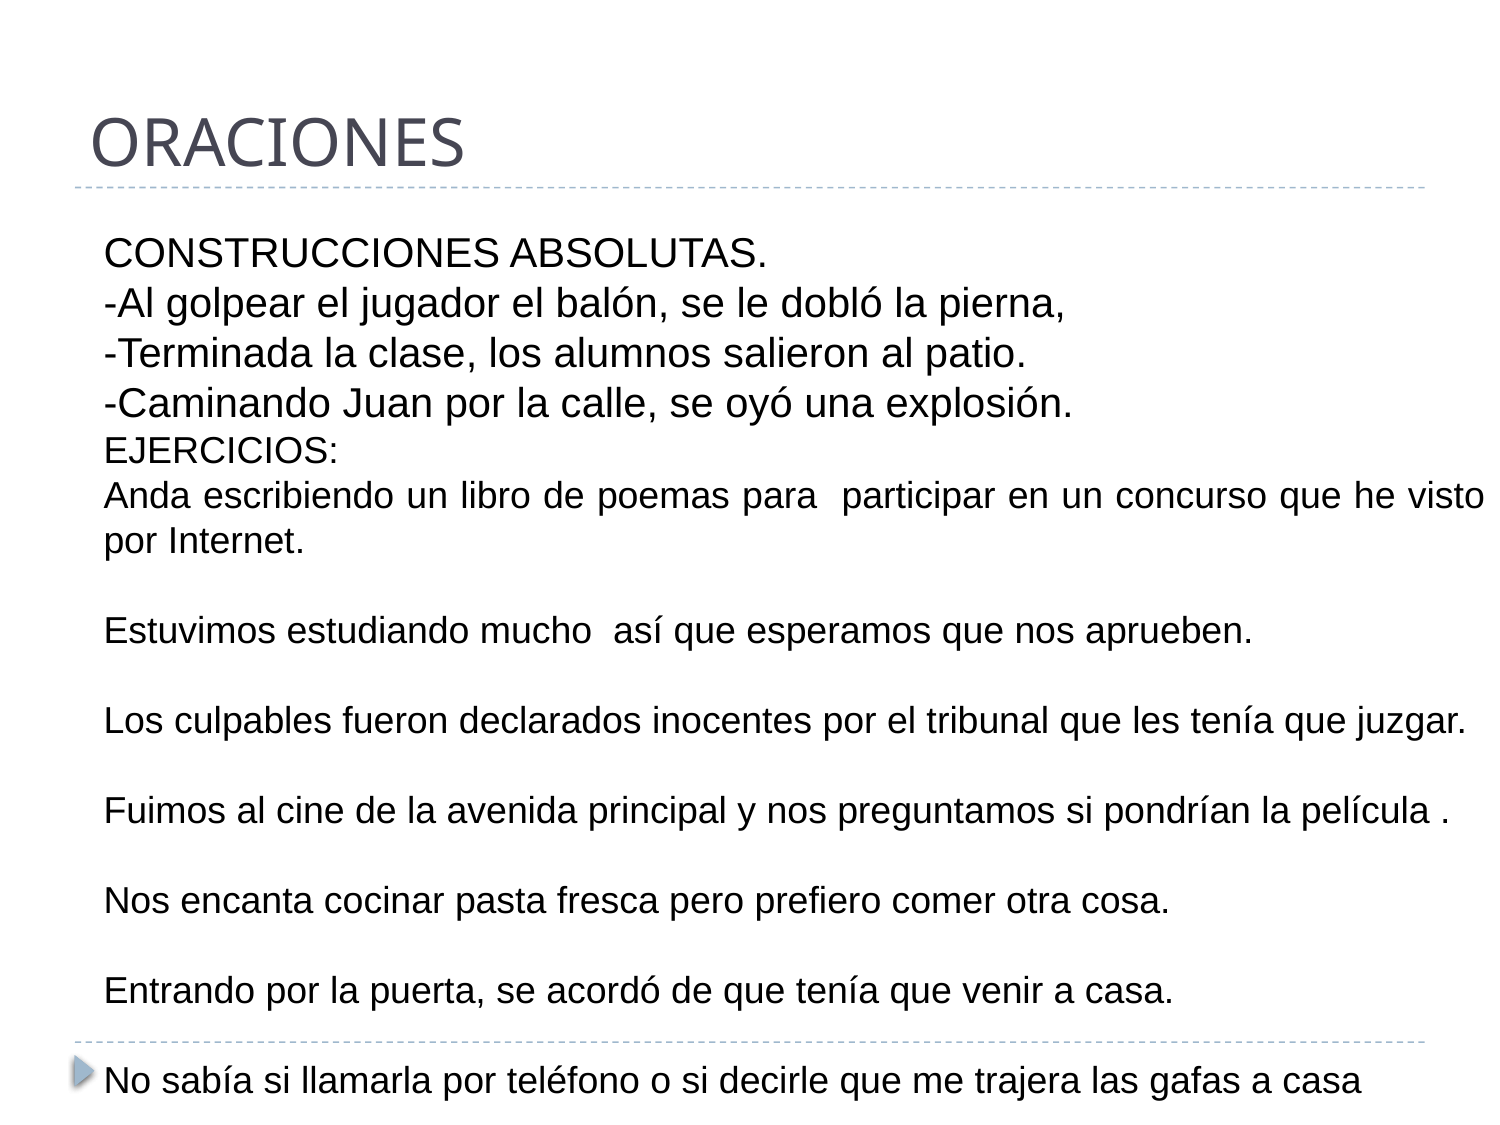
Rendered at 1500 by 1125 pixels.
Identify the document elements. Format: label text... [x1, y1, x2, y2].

title ORACIONES [75, 37, 1425, 188]
text_box CONSTRUCCIONES ABSOLUTAS. -Al golpear el jugador el balón, se le dobló la pierna, -Terminada la clase, los alumnos salieron al patio. -Caminando Juan por la calle, se oyó una explosión. EJERCICIOS: Anda escribiendo un libro de poemas para participar en un concurso que he visto por Internet. Estuvimos estudiando mucho así que esperamos que nos aprueben. Los culpables fueron declarados inocentes por el tribunal que les tenía que juzgar. Fuimos al cine de la avenida principal y nos preguntamos si pondrían la película . Nos encanta cocinar pasta fresca pero prefiero comer otra cosa. Entrando por la puerta, se acordó de que tenía que venir a casa. No sabía si llamarla por teléfono o si decirle que me trajera las gafas a casa [88, 217, 1500, 1108]
